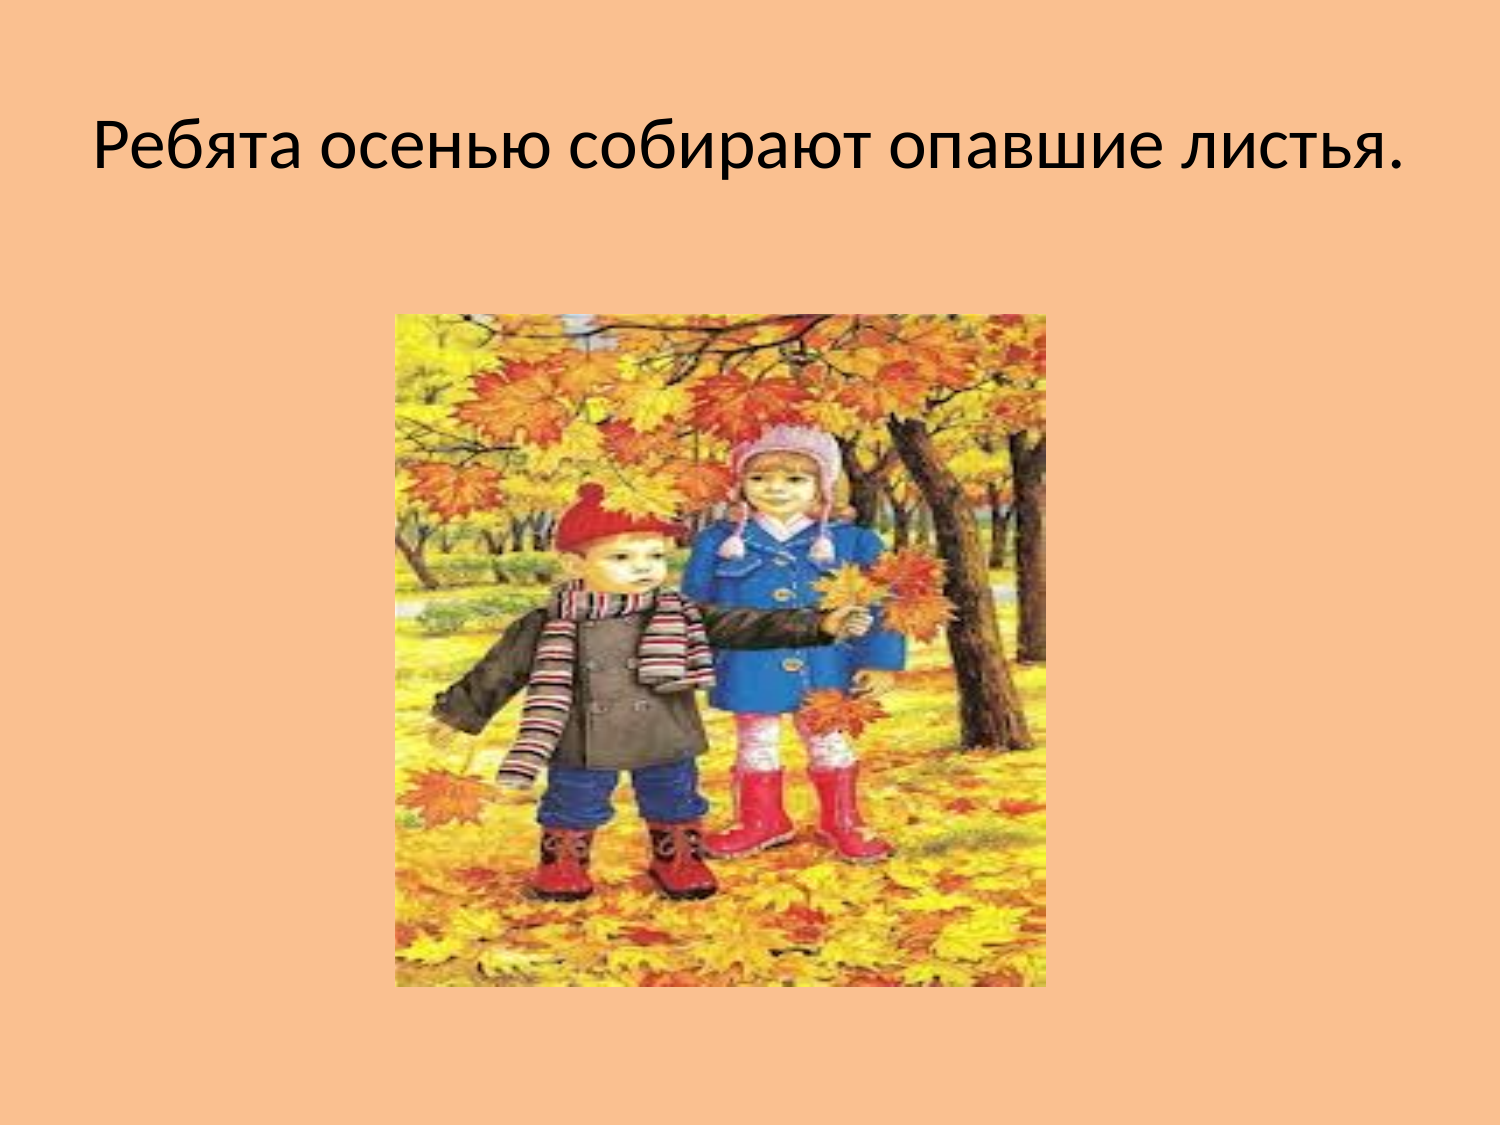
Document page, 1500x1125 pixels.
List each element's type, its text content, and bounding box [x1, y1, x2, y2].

picture [395, 314, 1046, 988]
title Ребята осенью собирают опавшие листья. [75, 45, 1425, 233]
